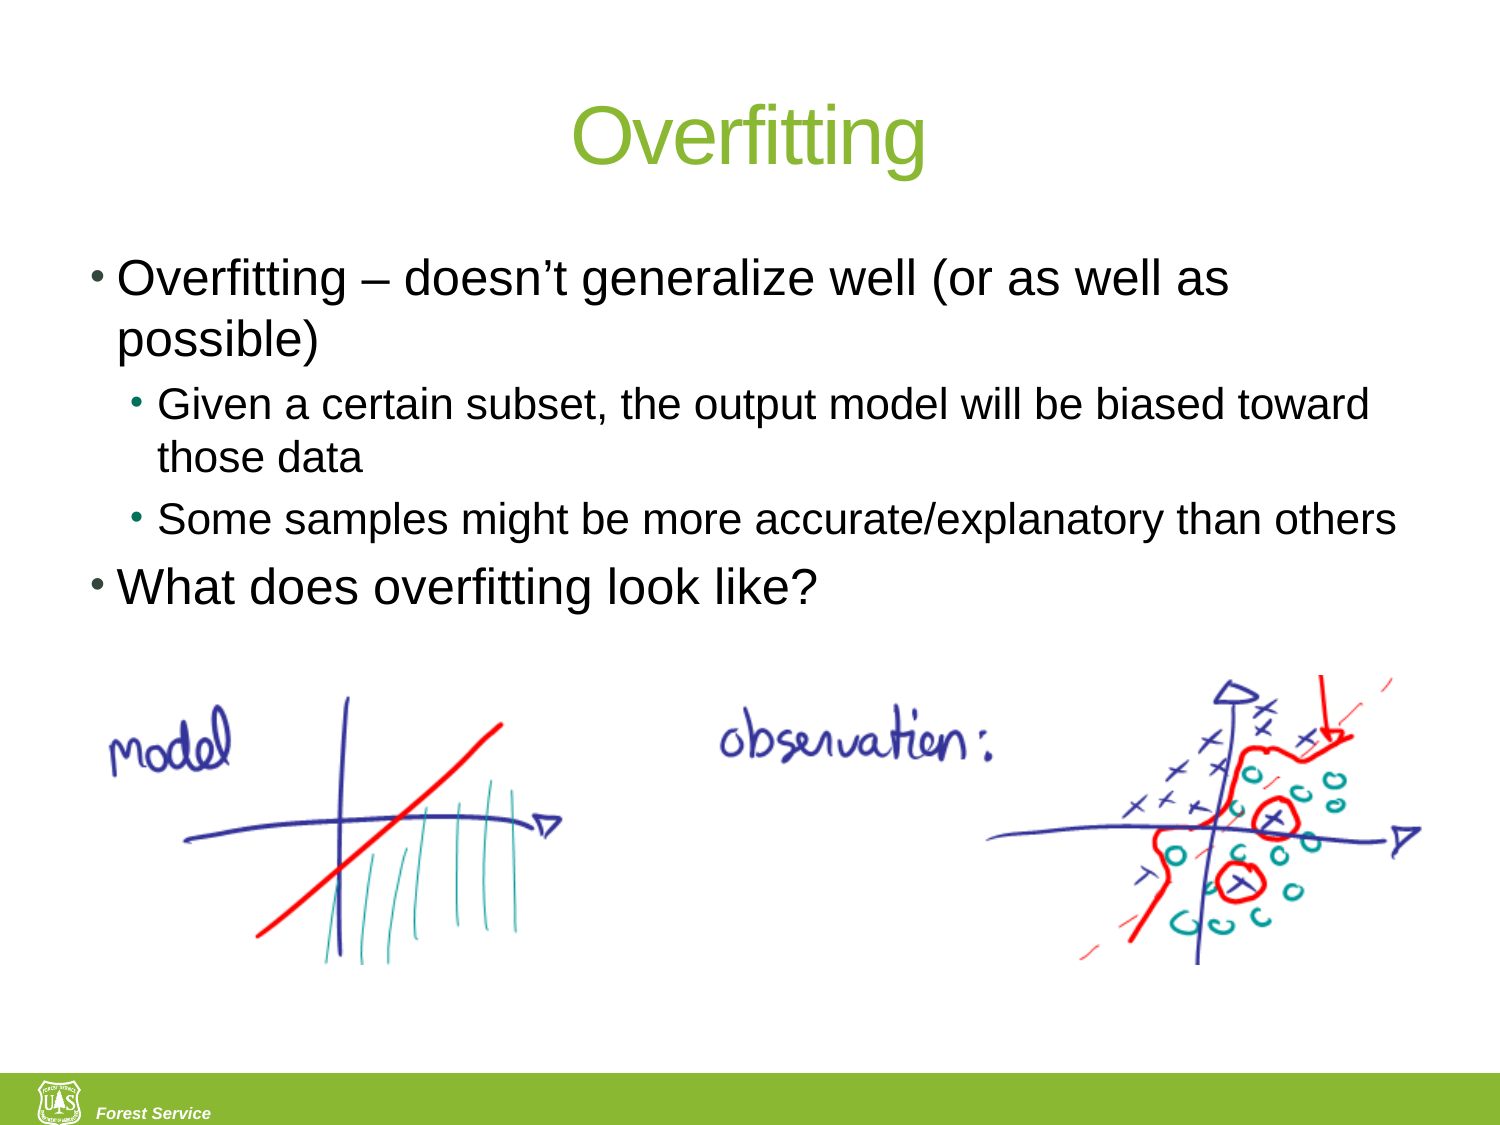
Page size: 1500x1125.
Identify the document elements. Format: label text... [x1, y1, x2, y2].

title Overfitting [75, 50, 1425, 213]
picture [102, 674, 1426, 965]
list Overfitting – doesn’t generalize well (or as well as possible) Given a certain subset, the output model will be biased toward those data Some samples might be more accurate/explanatory than others What does overfitting look like? [75, 237, 1425, 675]
